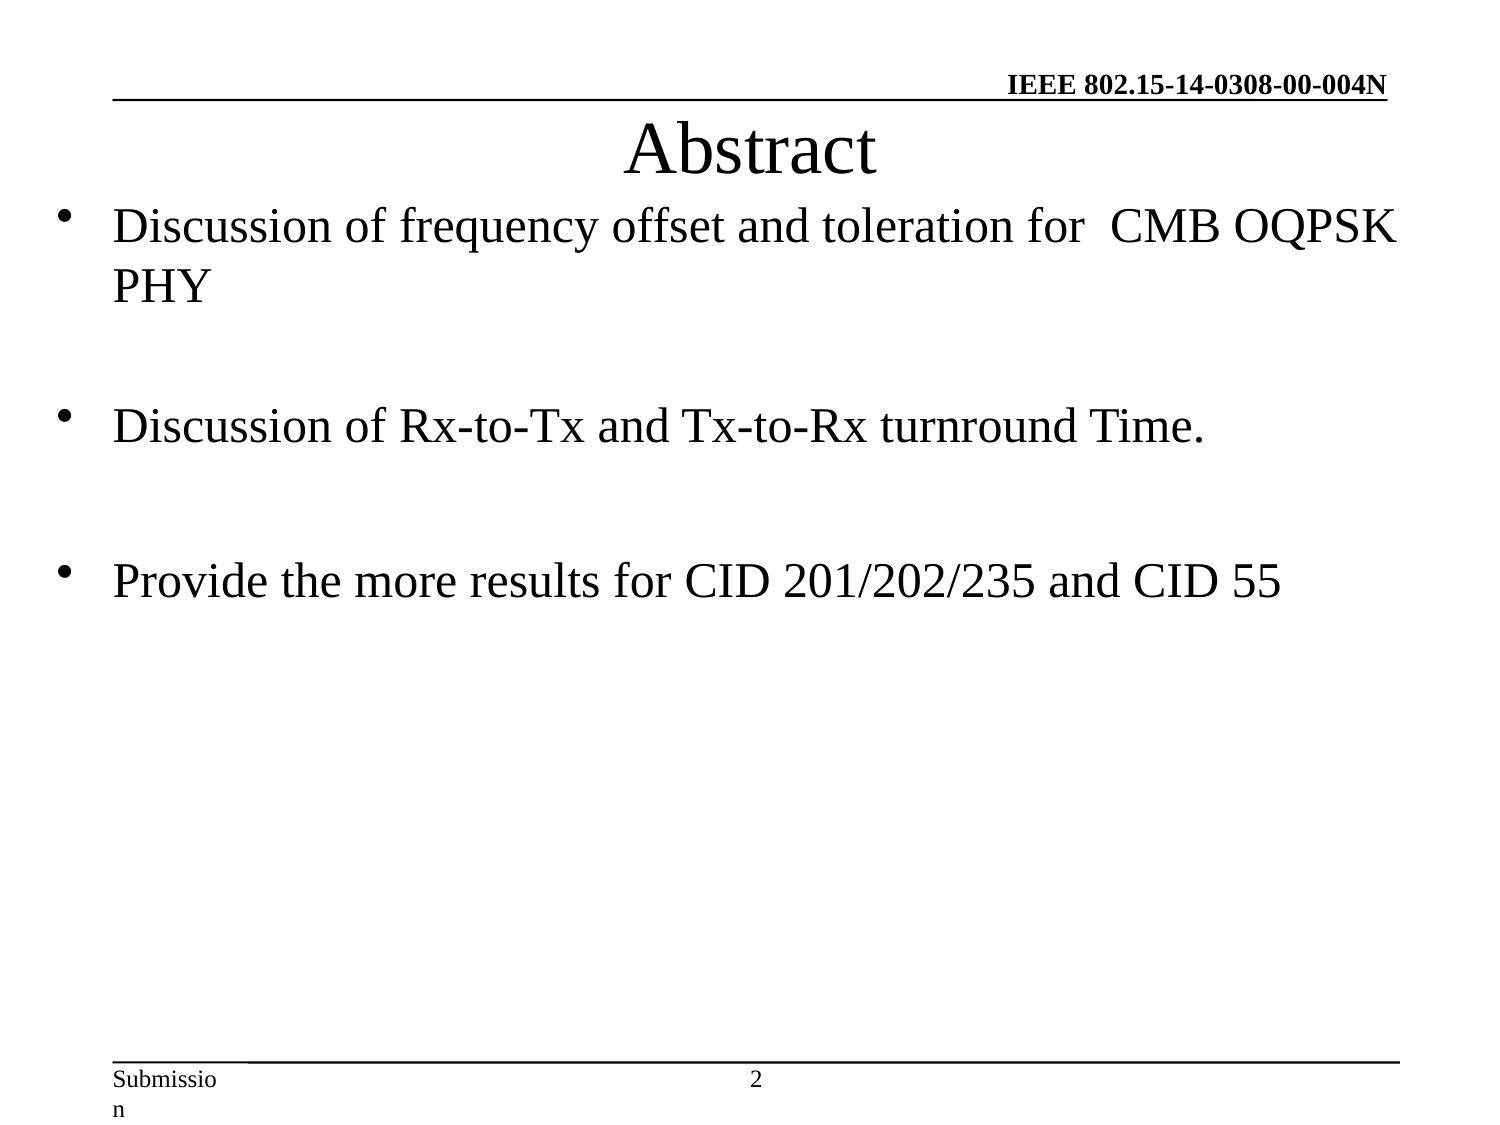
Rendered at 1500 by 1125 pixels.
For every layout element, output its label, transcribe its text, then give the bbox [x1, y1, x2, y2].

title Abstract [41, 101, 1459, 184]
list Discussion of frequency offset and toleration for CMB OQPSK PHY Discussion of Rx-to-Tx and Tx-to-Rx turnround Time. Provide the more results for CID 201/202/235 and CID 55 [41, 184, 1459, 860]
slide_number 2 [712, 1061, 800, 1093]
